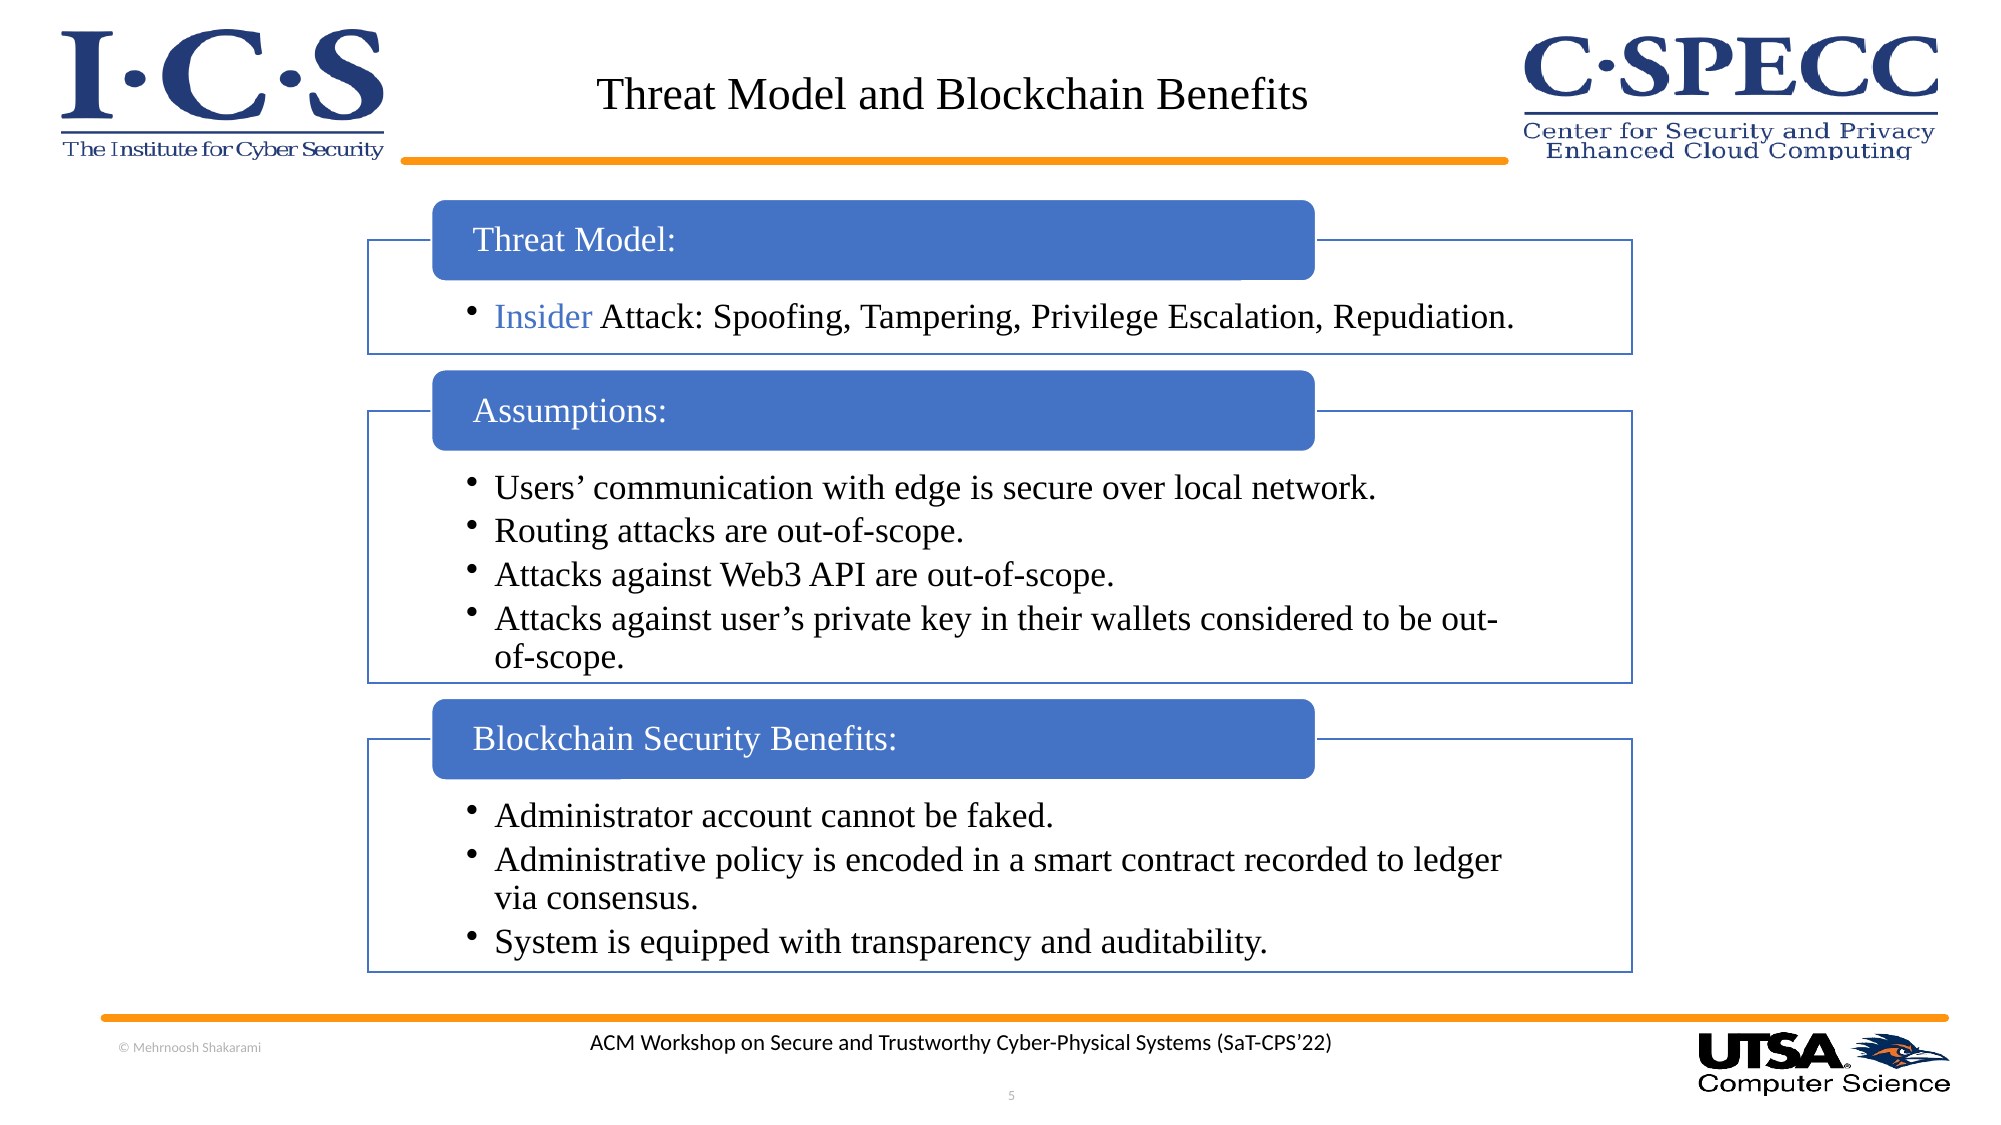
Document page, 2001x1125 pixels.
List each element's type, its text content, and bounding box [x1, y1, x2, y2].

slide_number 5 [969, 1080, 1031, 1125]
title Threat Model and Blockchain Benefits [548, 51, 1358, 127]
picture [1524, 36, 1938, 160]
slide_number © Mehrnoosh Shakarami [103, 1020, 516, 1075]
picture [1685, 1022, 1964, 1098]
picture [61, 29, 384, 160]
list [368, 189, 1632, 982]
text_box ACM Workshop on Secure and Trustworthy Cyber-Physical Systems (SaT-CPS’22) [548, 1020, 1376, 1080]
